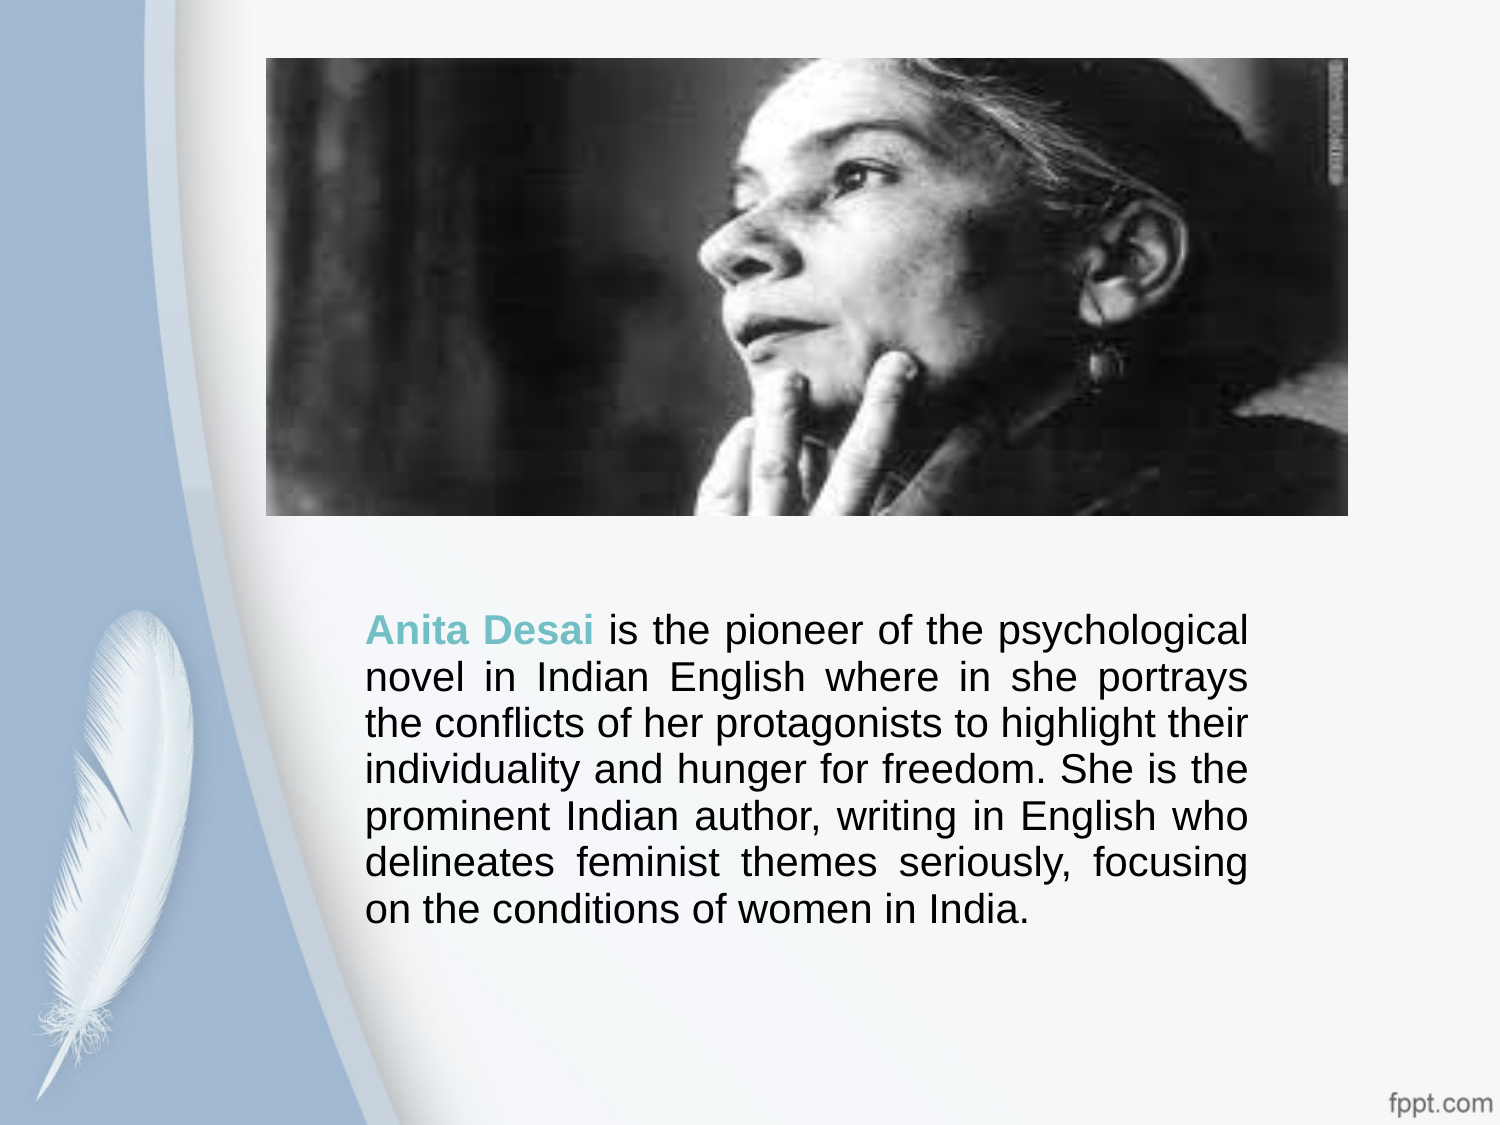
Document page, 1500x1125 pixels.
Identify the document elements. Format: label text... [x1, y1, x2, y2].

text_box Anita Desai is the pioneer of the psychological novel in Indian English where in she portrays the conflicts of her protagonists to highlight their individuality and hunger for freedom. She is the prominent Indian author, writing in English who delineates feminist themes seriously, focusing on the conditions of women in India. [349, 540, 1264, 998]
picture [0, 0, 1500, 1125]
